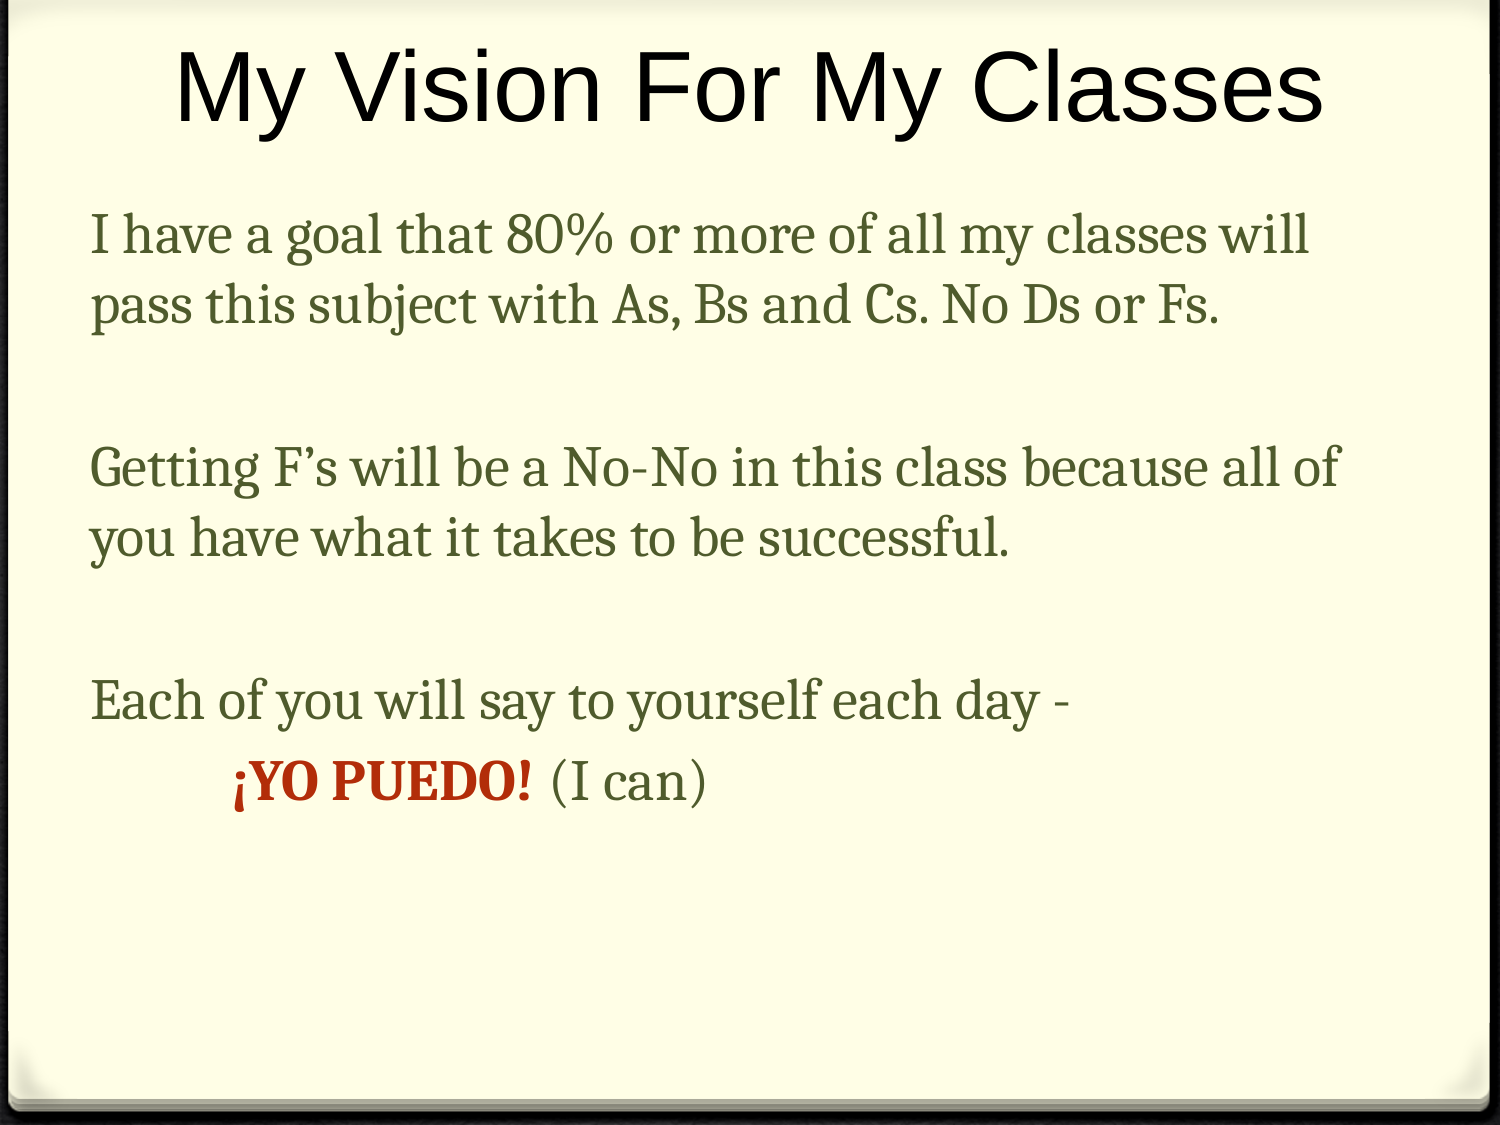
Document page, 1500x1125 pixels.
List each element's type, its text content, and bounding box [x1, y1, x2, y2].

title My Vision For My Classes [75, 0, 1425, 163]
picture [0, 0, 1500, 1125]
list I have a goal that 80% or more of all my classes will pass this subject with As, Bs and Cs. No Ds or Fs. Getting F’s will be a No-No in this class because all of you have what it takes to be successful. Each of you will say to yourself each day - ¡YO PUEDO! (I can) [75, 187, 1425, 1006]
